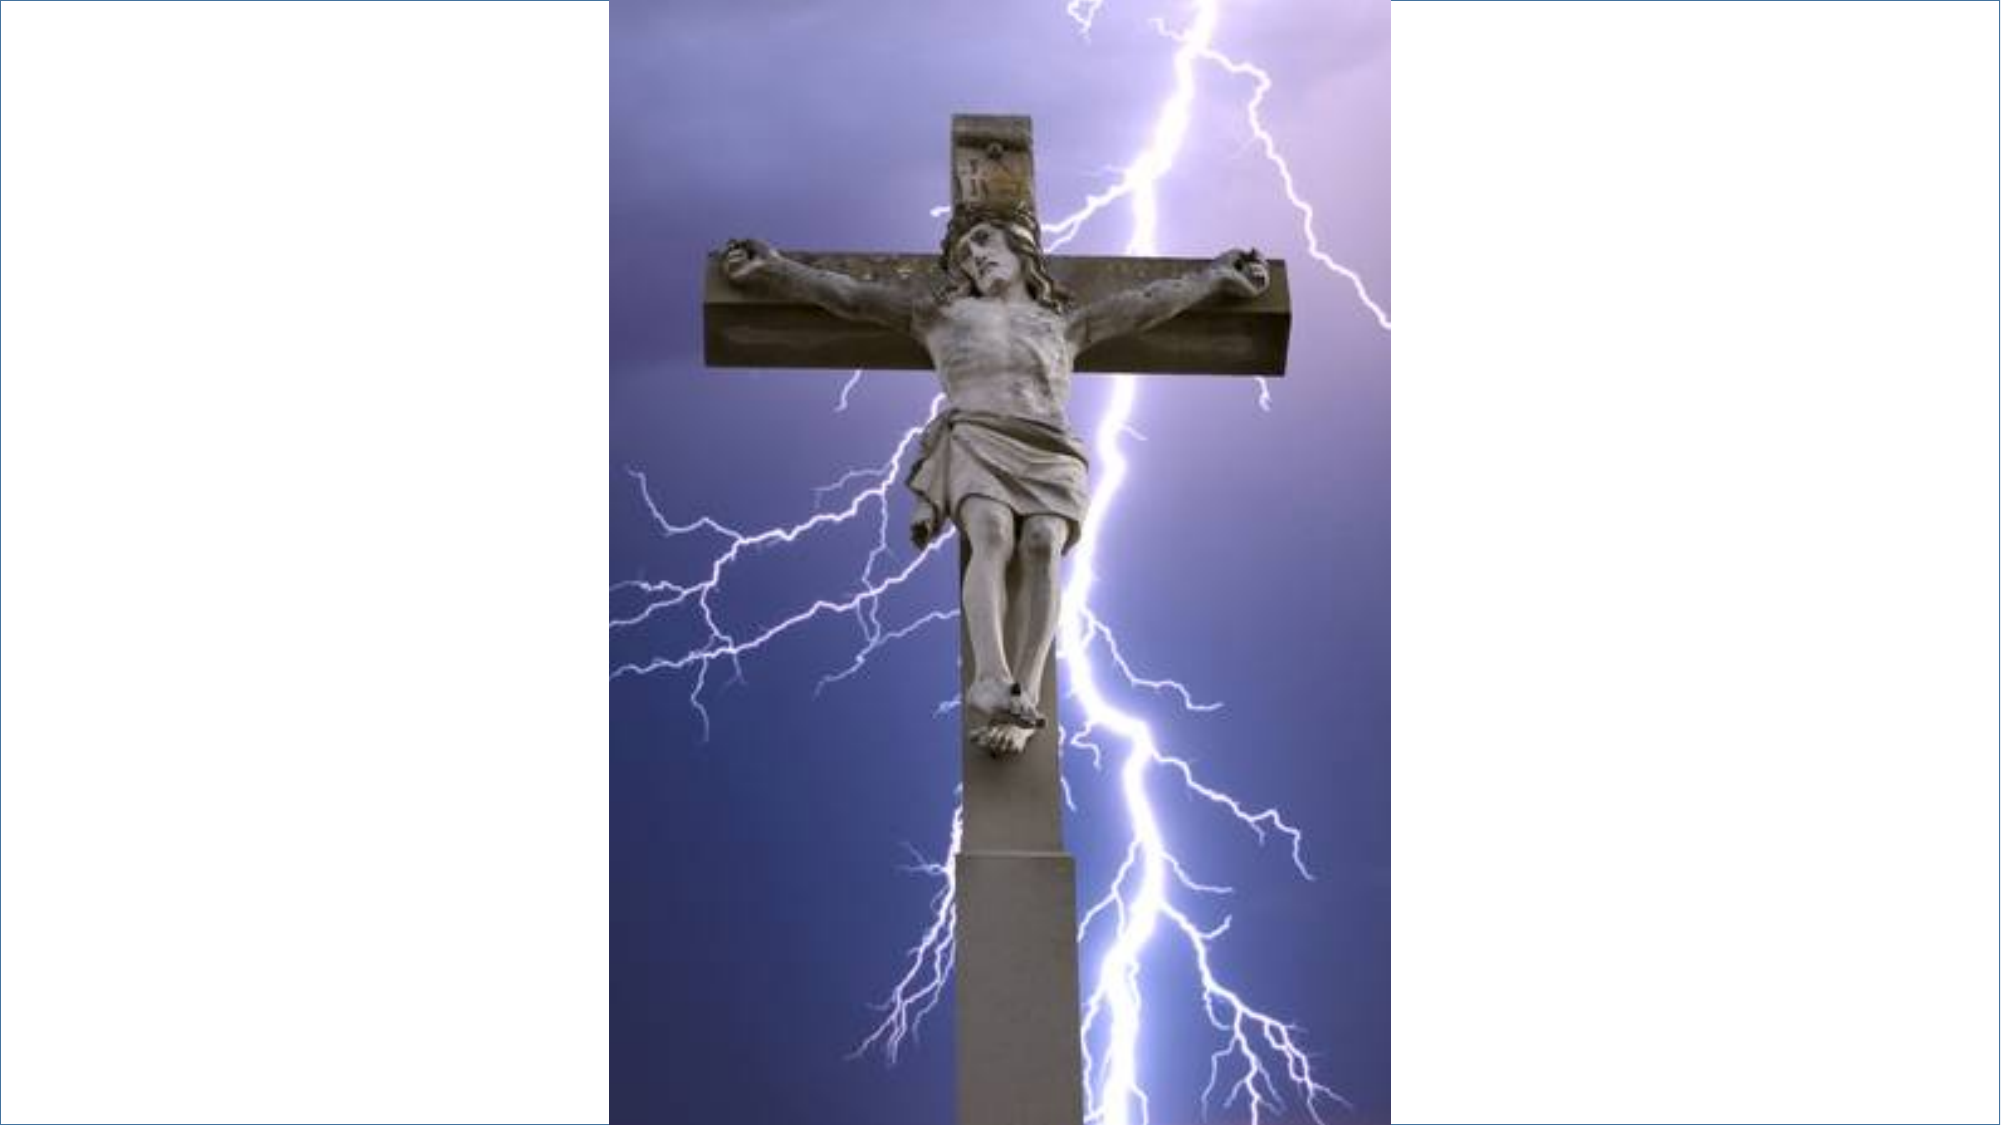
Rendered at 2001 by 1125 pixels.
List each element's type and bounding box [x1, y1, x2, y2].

picture [609, 0, 1391, 1125]
